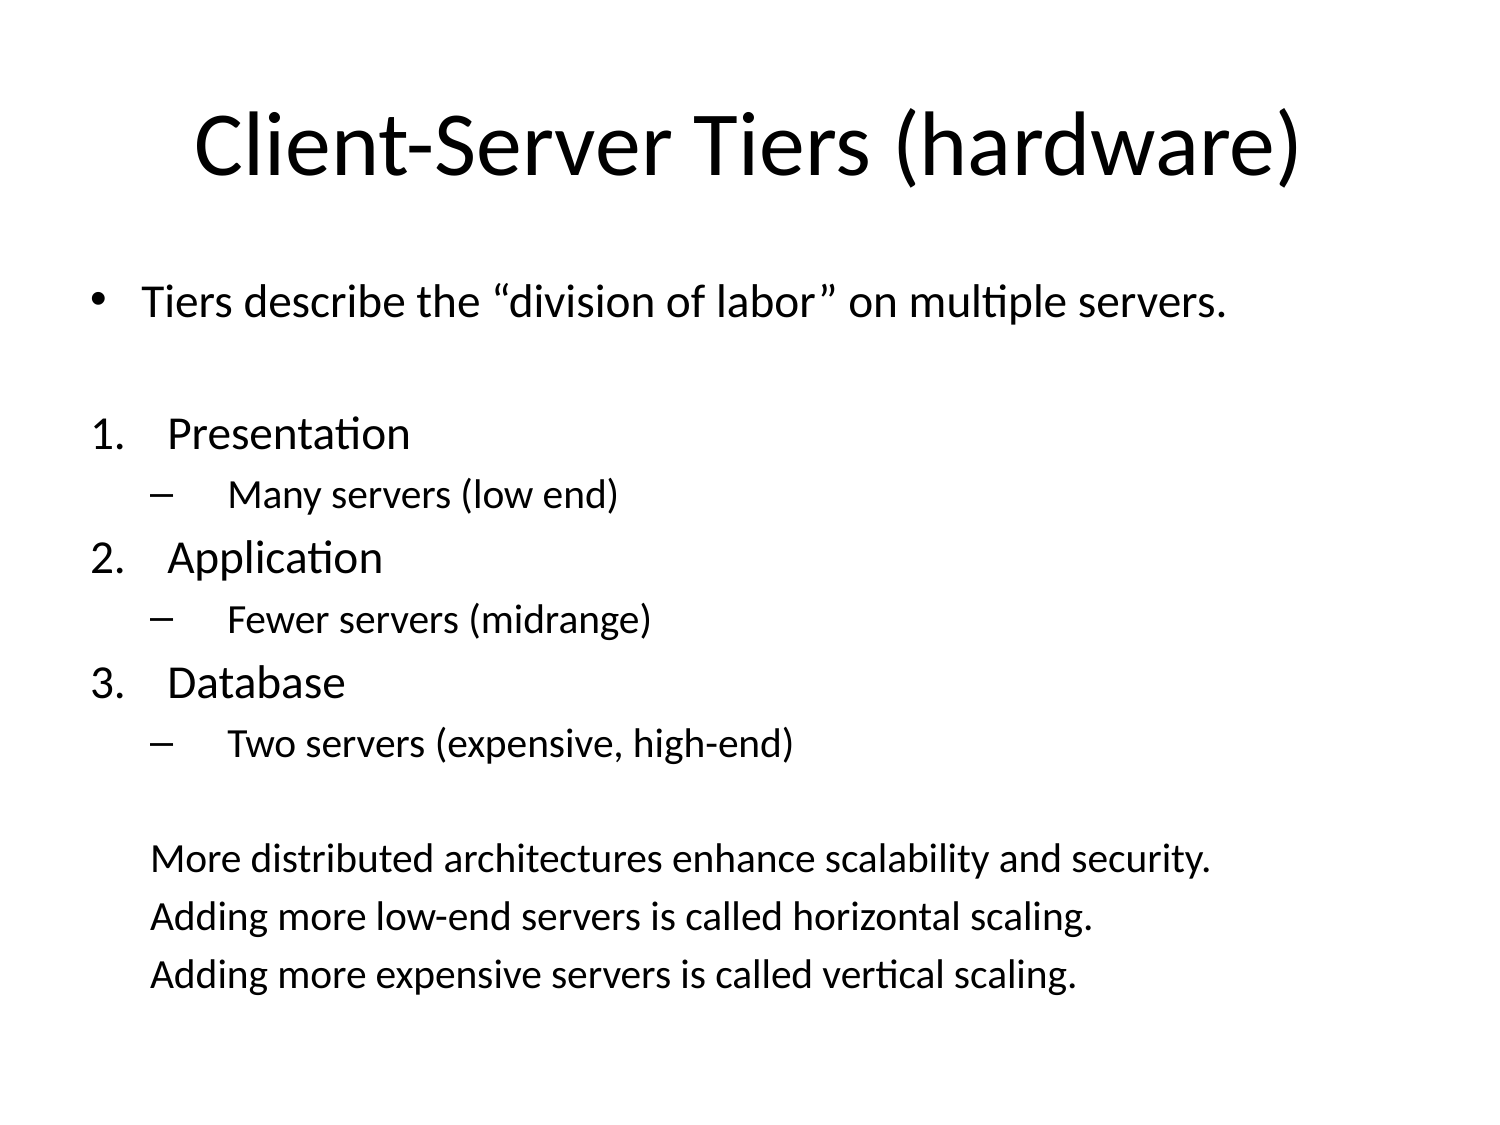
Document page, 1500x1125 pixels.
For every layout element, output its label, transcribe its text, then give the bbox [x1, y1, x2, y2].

title Client-Server Tiers (hardware) [75, 45, 1425, 233]
list Tiers describe the “division of labor” on multiple servers. Presentation Many servers (low end) Application Fewer servers (midrange) Database Two servers (expensive, high-end) More distributed architectures enhance scalability and security. Adding more low-end servers is called horizontal scaling. Adding more expensive servers is called vertical scaling. [75, 262, 1425, 1005]
